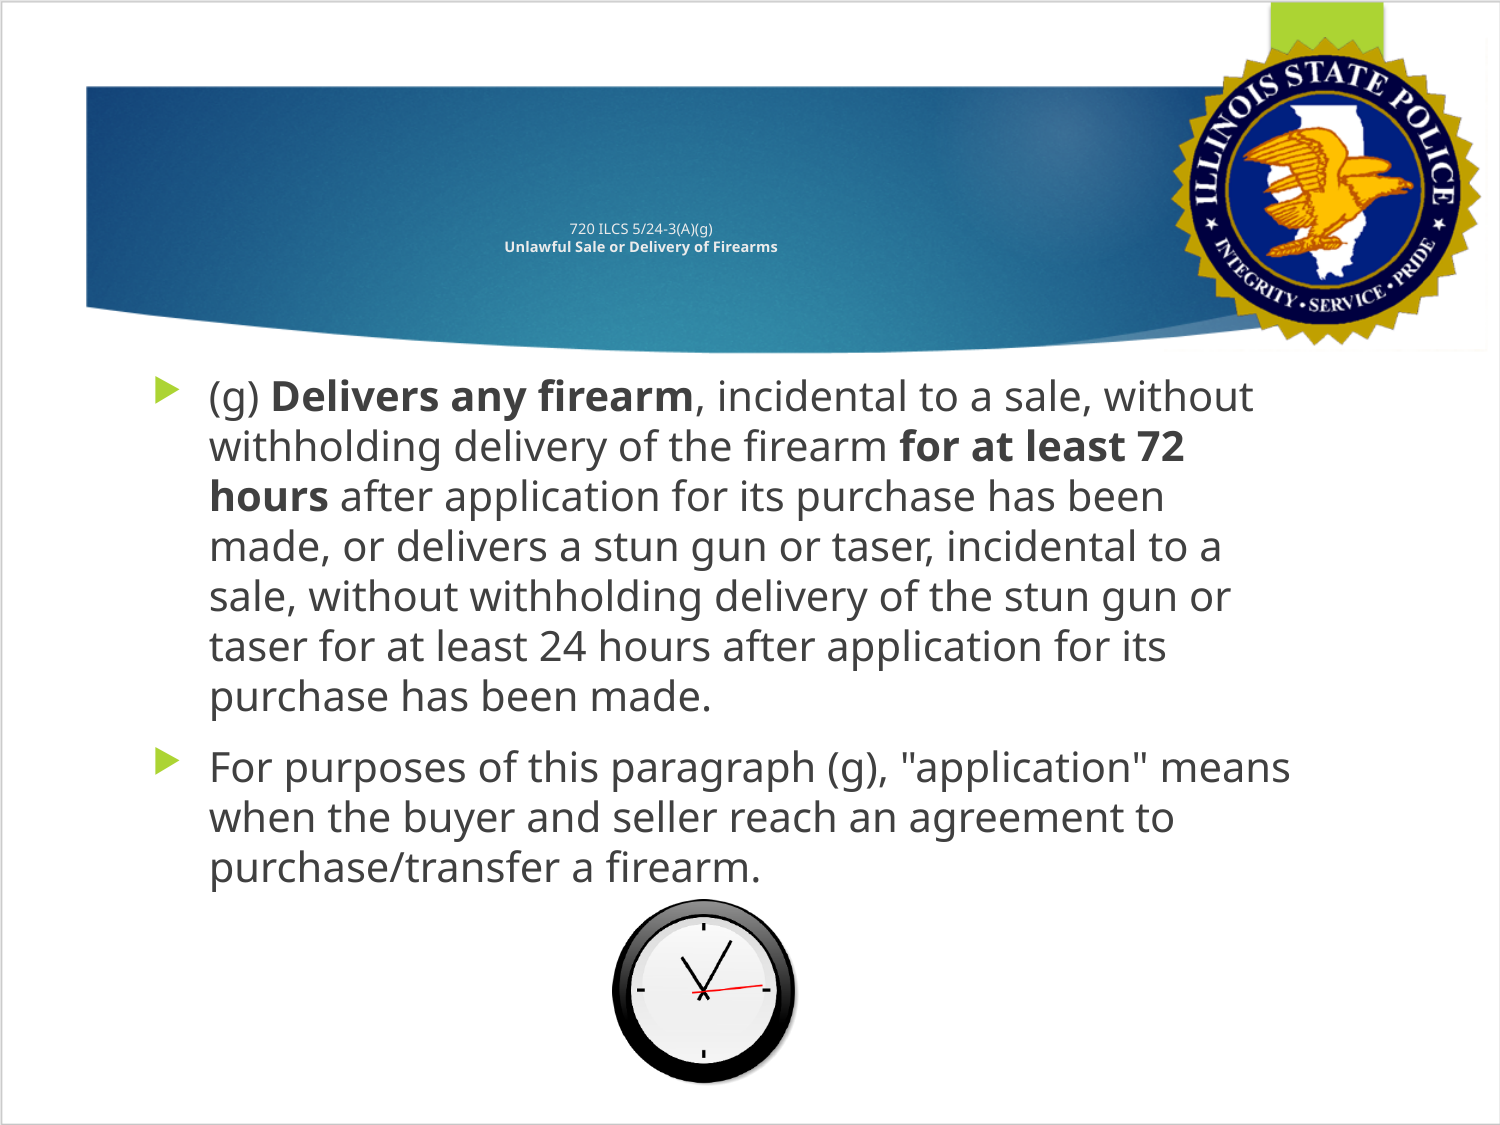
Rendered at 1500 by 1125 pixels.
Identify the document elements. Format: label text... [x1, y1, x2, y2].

list (g) Delivers any firearm, incidental to a sale, without withholding delivery of the firearm for at least 72 hours after application for its purchase has been made, or delivers a stun gun or taser, incidental to a sale, without withholding delivery of the stun gun or taser for at least 24 hours after application for its purchase has been made. For purposes of this paragraph (g), "application" means when the buyer and seller reach an agreement to purchase/transfer a firearm. [137, 362, 1308, 942]
picture [0, 0, 1500, 1125]
title 720 ILCS 5/24-3(A)(g) Unlawful Sale or Delivery of Firearms [99, 212, 1183, 281]
